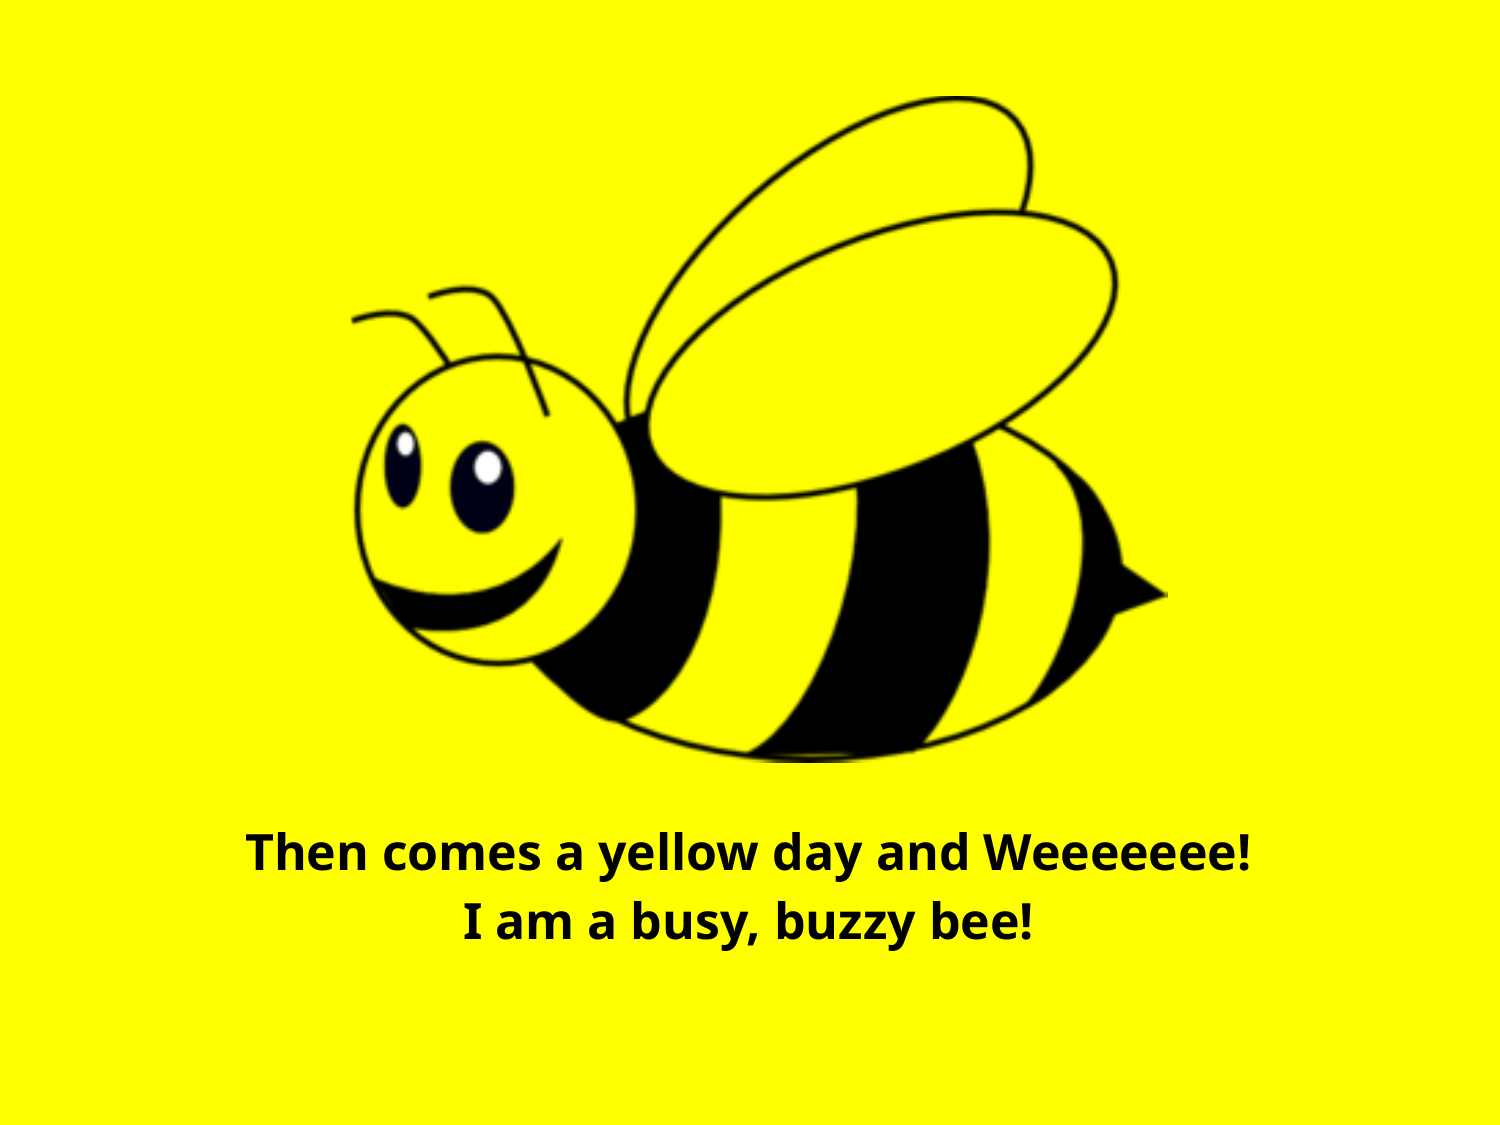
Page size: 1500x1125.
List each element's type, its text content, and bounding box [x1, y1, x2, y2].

text_box Then comes a yellow day and Weeeeeee! I am a busy, buzzy bee! [206, 812, 1291, 1013]
picture [349, 95, 1169, 764]
